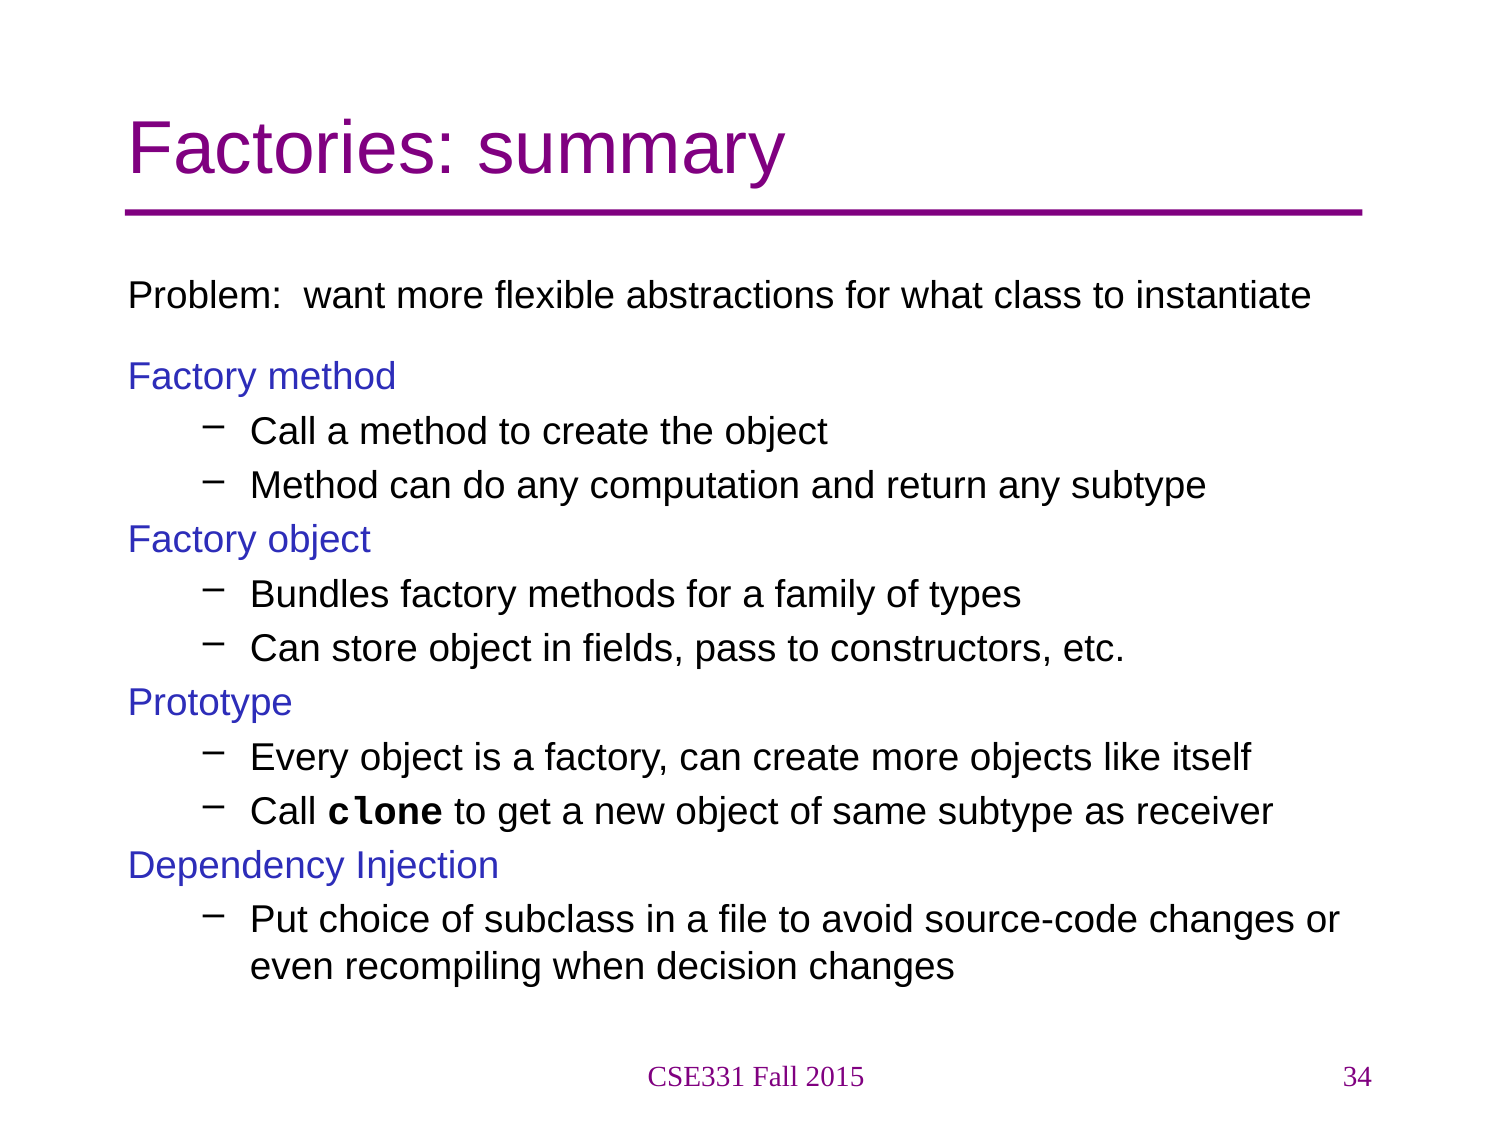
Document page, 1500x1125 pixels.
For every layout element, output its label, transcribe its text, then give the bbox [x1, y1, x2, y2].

slide_number 34 [1074, 1049, 1388, 1125]
title Factories: summary [112, 50, 1388, 238]
list Problem: want more flexible abstractions for what class to instantiate Factory method Call a method to create the object Method can do any computation and return any subtype Factory object Bundles factory methods for a family of types Can store object in fields, pass to constructors, etc. Prototype Every object is a factory, can create more objects like itself Call clone to get a new object of same subtype as receiver Dependency Injection Put choice of subclass in a file to avoid source-code changes or even recompiling when decision changes [112, 262, 1425, 1000]
footer CSE331 Fall 2015 [474, 1049, 1038, 1125]
